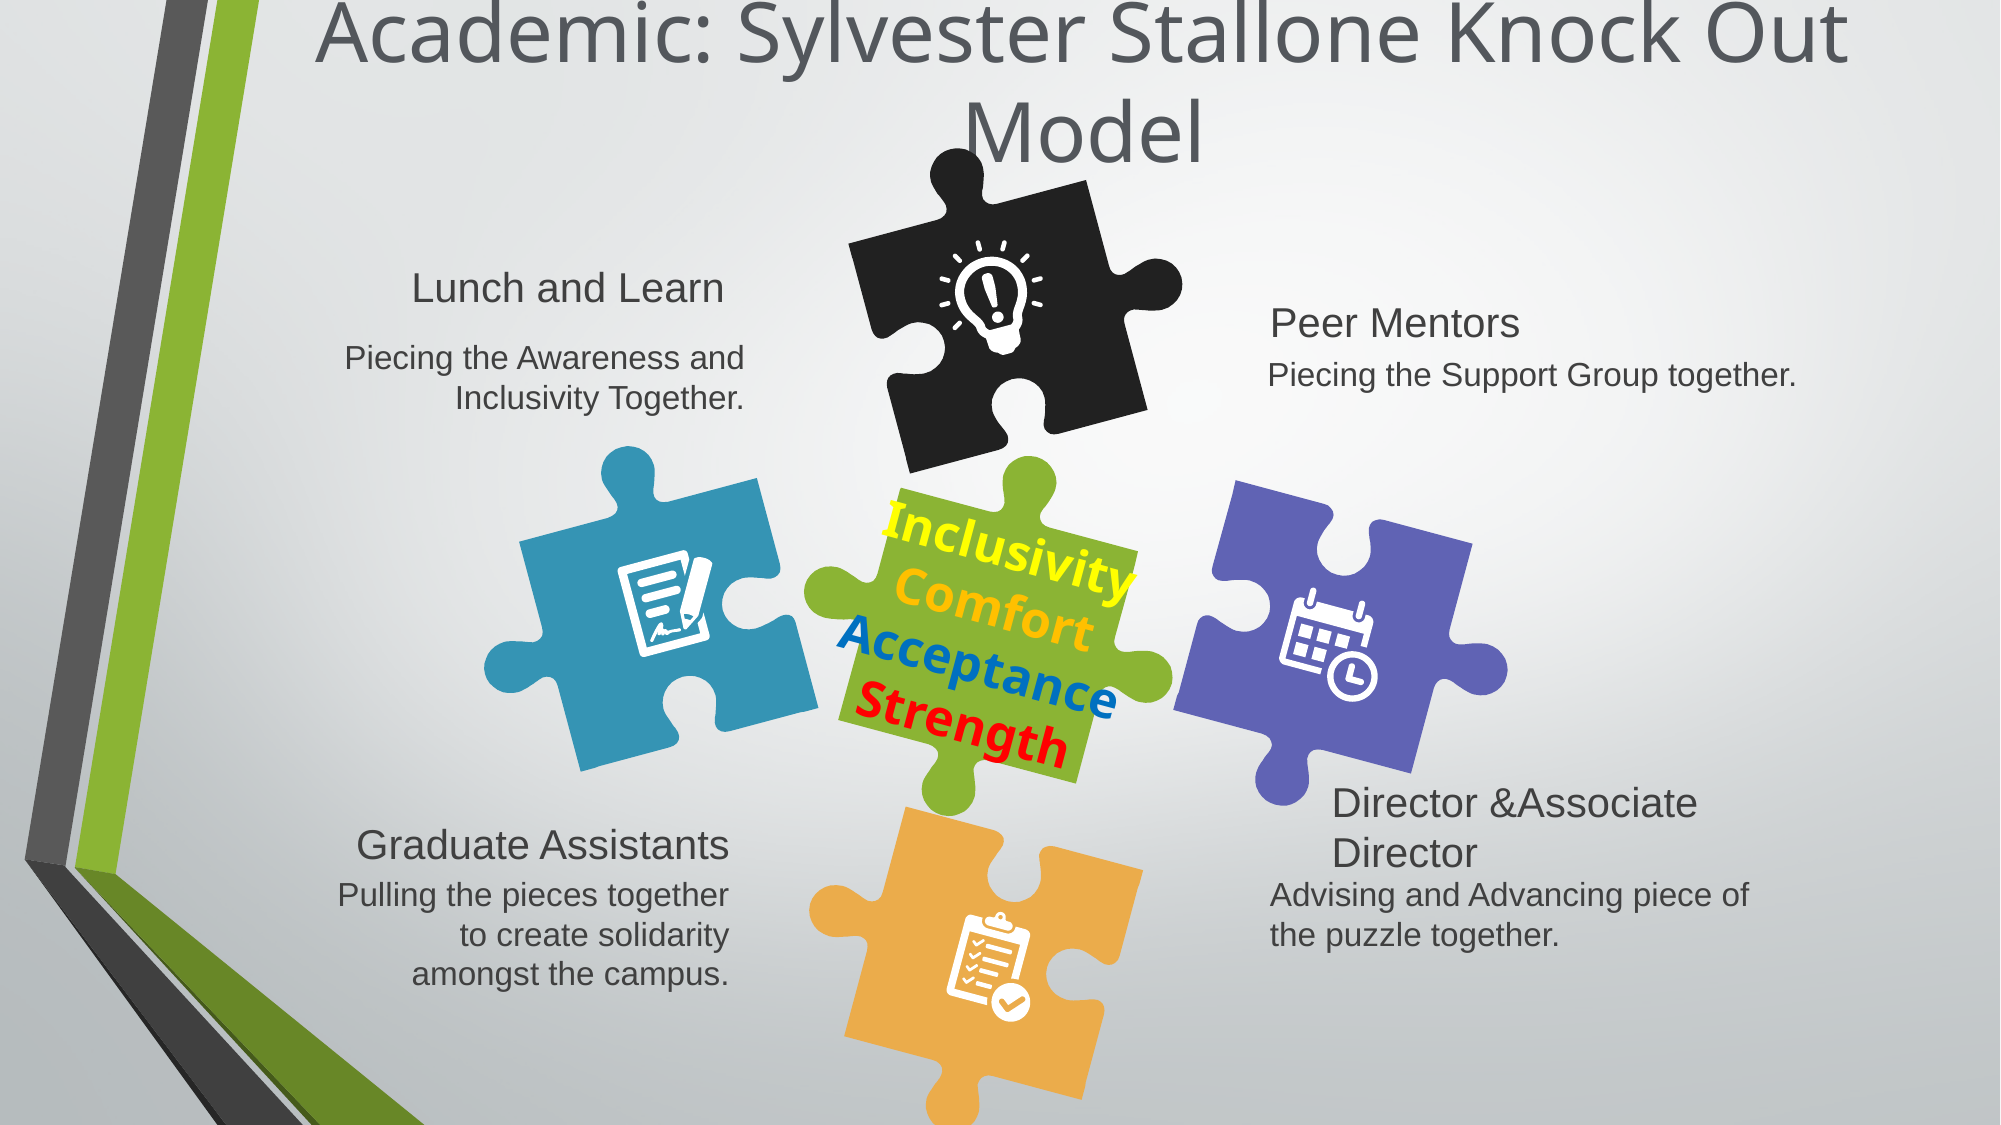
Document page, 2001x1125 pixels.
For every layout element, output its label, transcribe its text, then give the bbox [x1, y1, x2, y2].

text_box Inclusivity Comfort Acceptance Strength [802, 454, 1174, 818]
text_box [471, 450, 785, 754]
text_box Peer Mentors [1255, 288, 1723, 354]
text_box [795, 824, 1110, 1125]
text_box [1190, 515, 1504, 819]
text_box Piecing the Awareness and Inclusivity Together. [222, 328, 761, 424]
title Academic: Sylvester Stallone Knock Out Model [262, 0, 1906, 274]
text_box Advising and Advancing piece of the puzzle together. [1255, 865, 1796, 960]
text_box Pulling the pieces together to create solidarity amongst the campus. [318, 876, 745, 1000]
text_box Lunch and Learn [272, 253, 740, 319]
text_box Graduate Assistants [277, 810, 745, 876]
text_box Piecing the Support Group together. [1252, 345, 1814, 401]
text_box Director &Associate Director [1316, 768, 1785, 884]
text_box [865, 135, 1179, 439]
